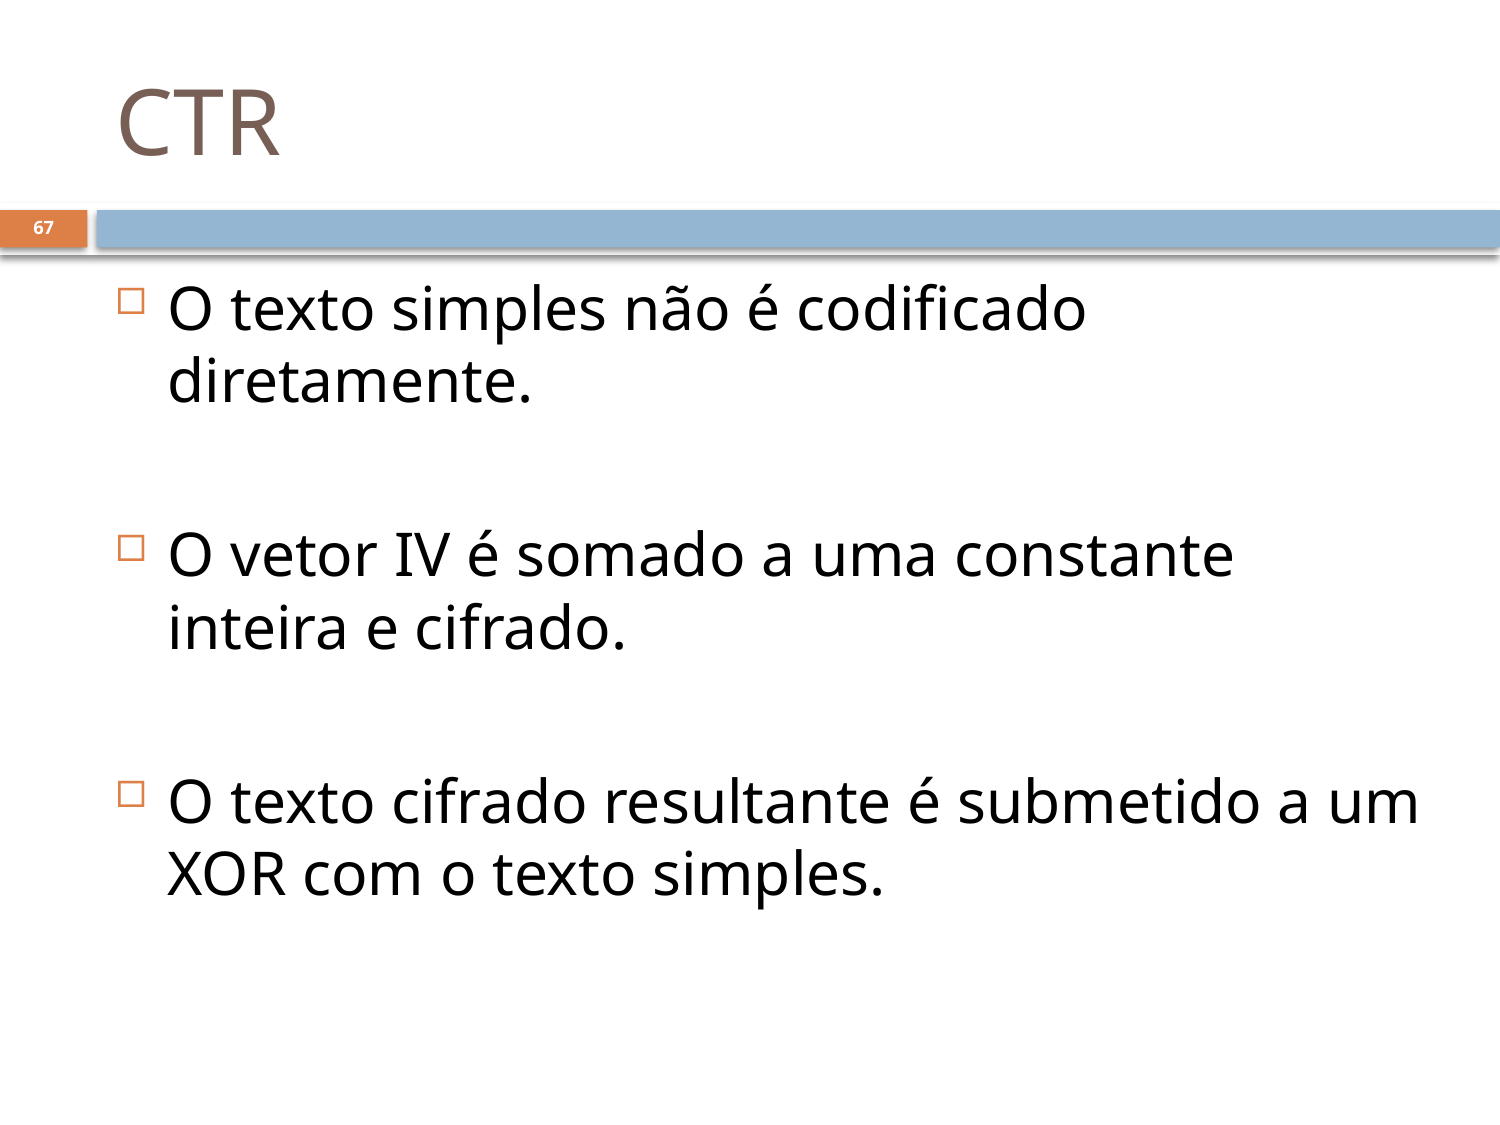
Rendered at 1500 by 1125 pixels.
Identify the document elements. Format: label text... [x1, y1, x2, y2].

title CTR [100, 37, 1438, 200]
list O texto simples não é codificado diretamente. O vetor IV é somado a uma constante inteira e cifrado. O texto cifrado resultante é submetido a um XOR com o texto simples. [100, 262, 1438, 1000]
slide_number 67 [0, 208, 88, 249]
